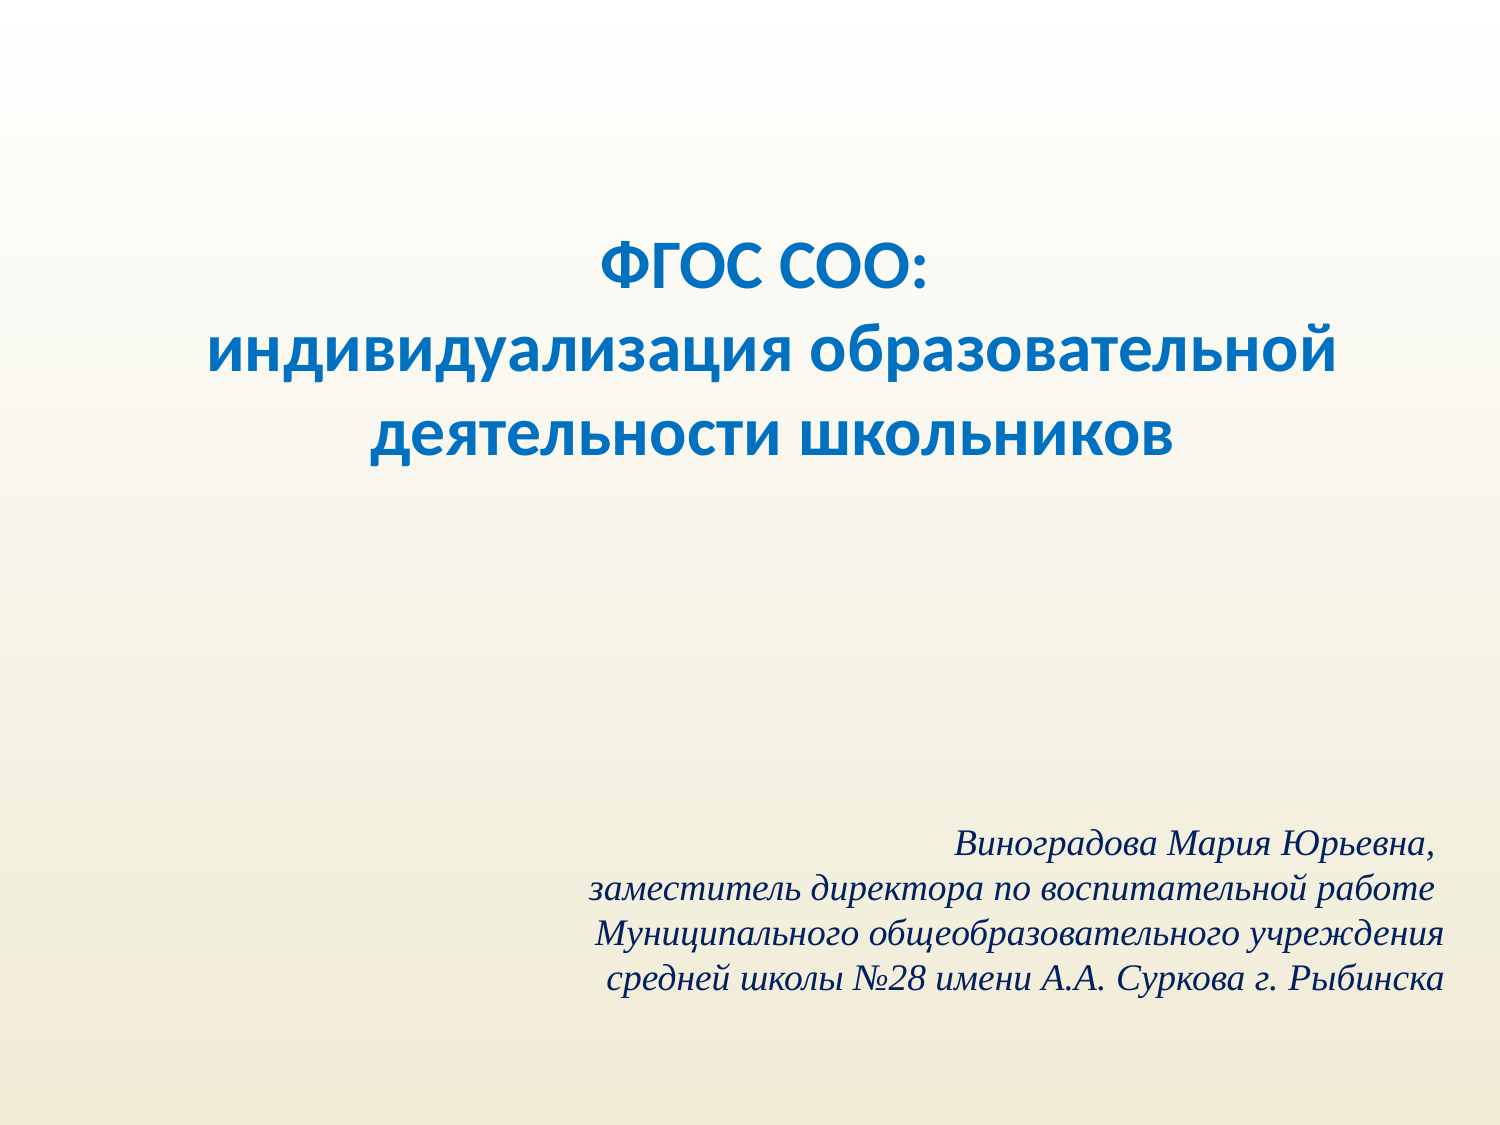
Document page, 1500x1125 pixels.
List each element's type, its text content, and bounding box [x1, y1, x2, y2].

title ФГОС СОО: индивидуализация образовательной деятельности школьников [135, 208, 1411, 480]
subtitle Виноградова Мария Юрьевна, заместитель директора по воспитательной работе Муниципального общеобразовательного учреждения средней школы №28 имени А.А. Суркова г. Рыбинска [410, 810, 1461, 1085]
